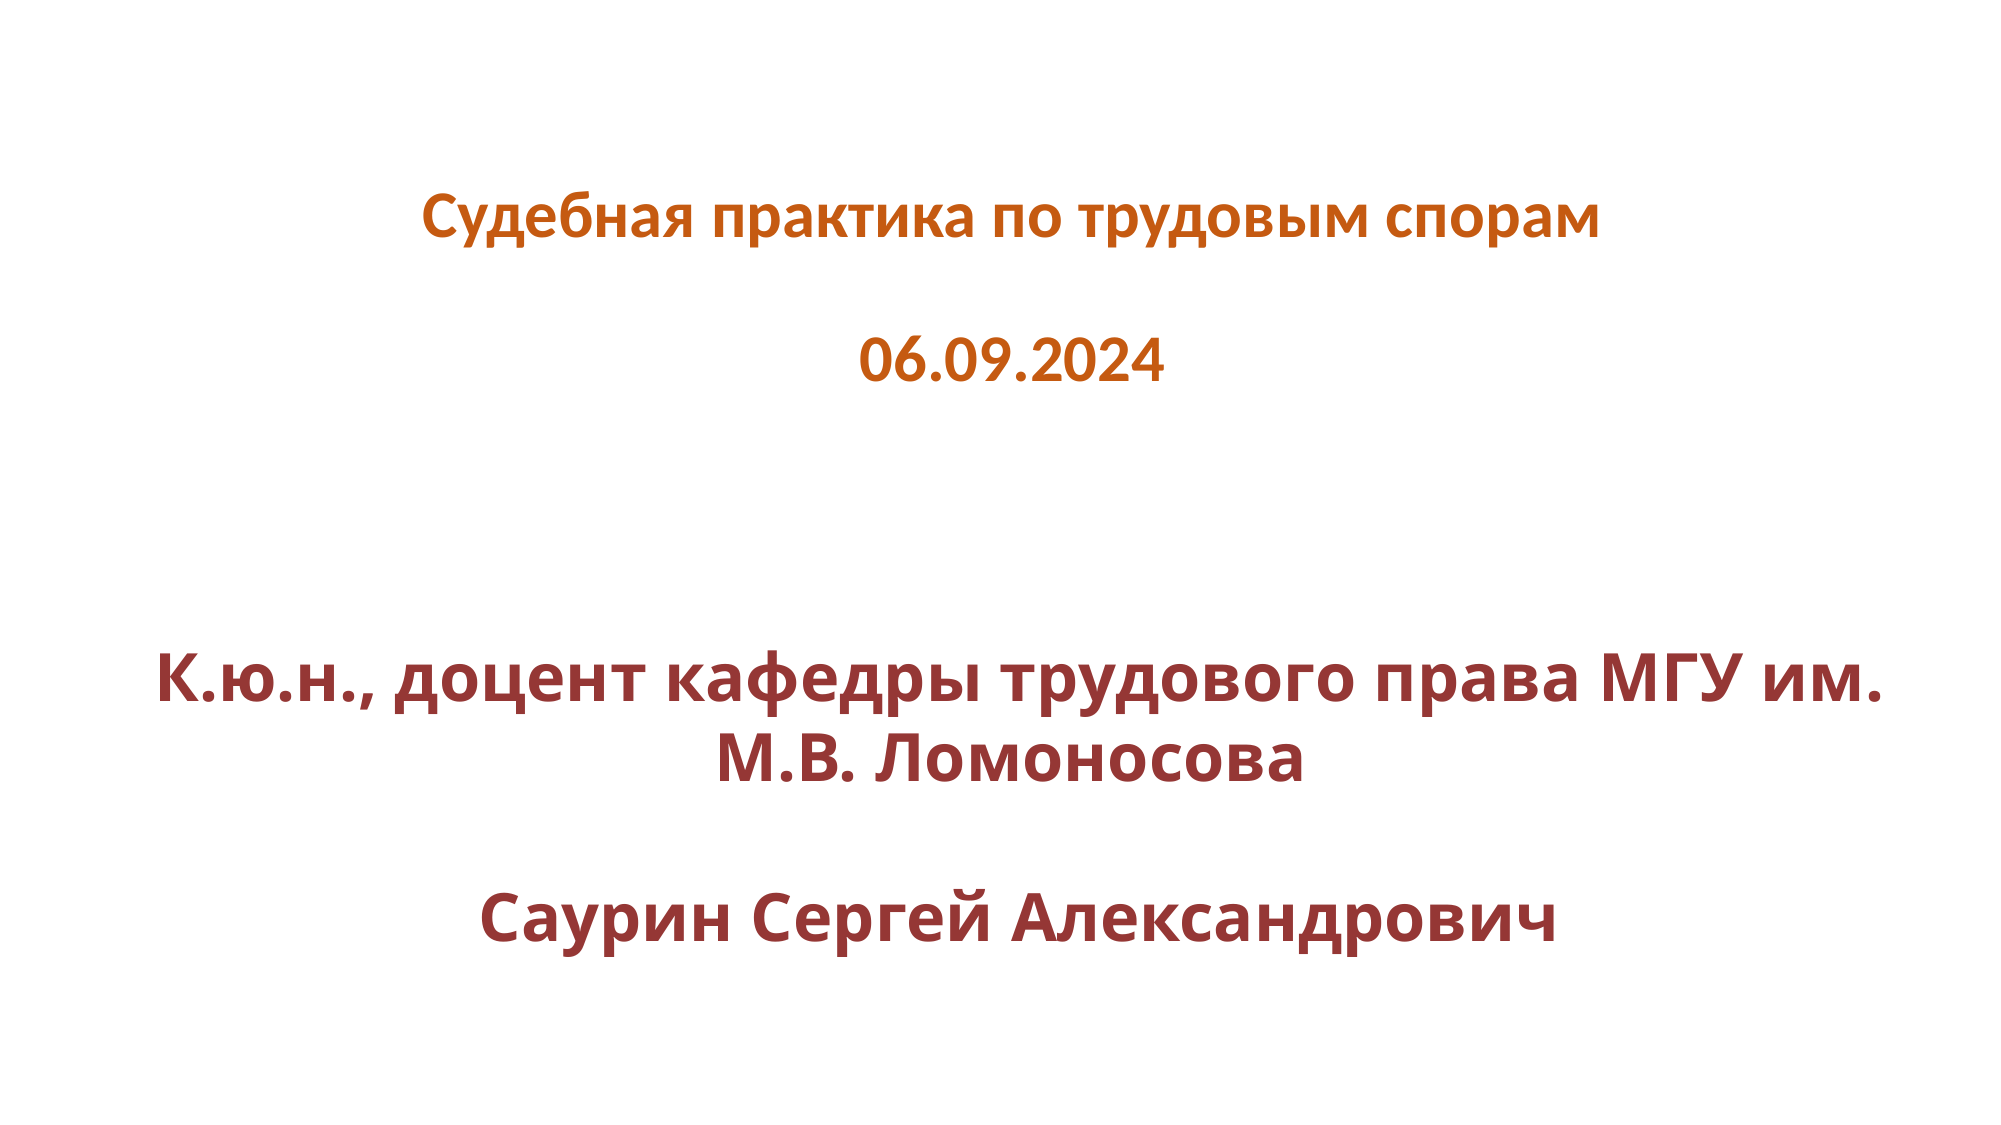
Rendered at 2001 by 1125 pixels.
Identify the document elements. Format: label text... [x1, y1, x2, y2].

title Судебная практика по трудовым спорам 06.09.2024 [352, 120, 1673, 455]
text_box К.ю.н., доцент кафедры трудового права МГУ им. М.В. Ломоносова Саурин Сергей Александрович [90, 589, 1949, 1000]
